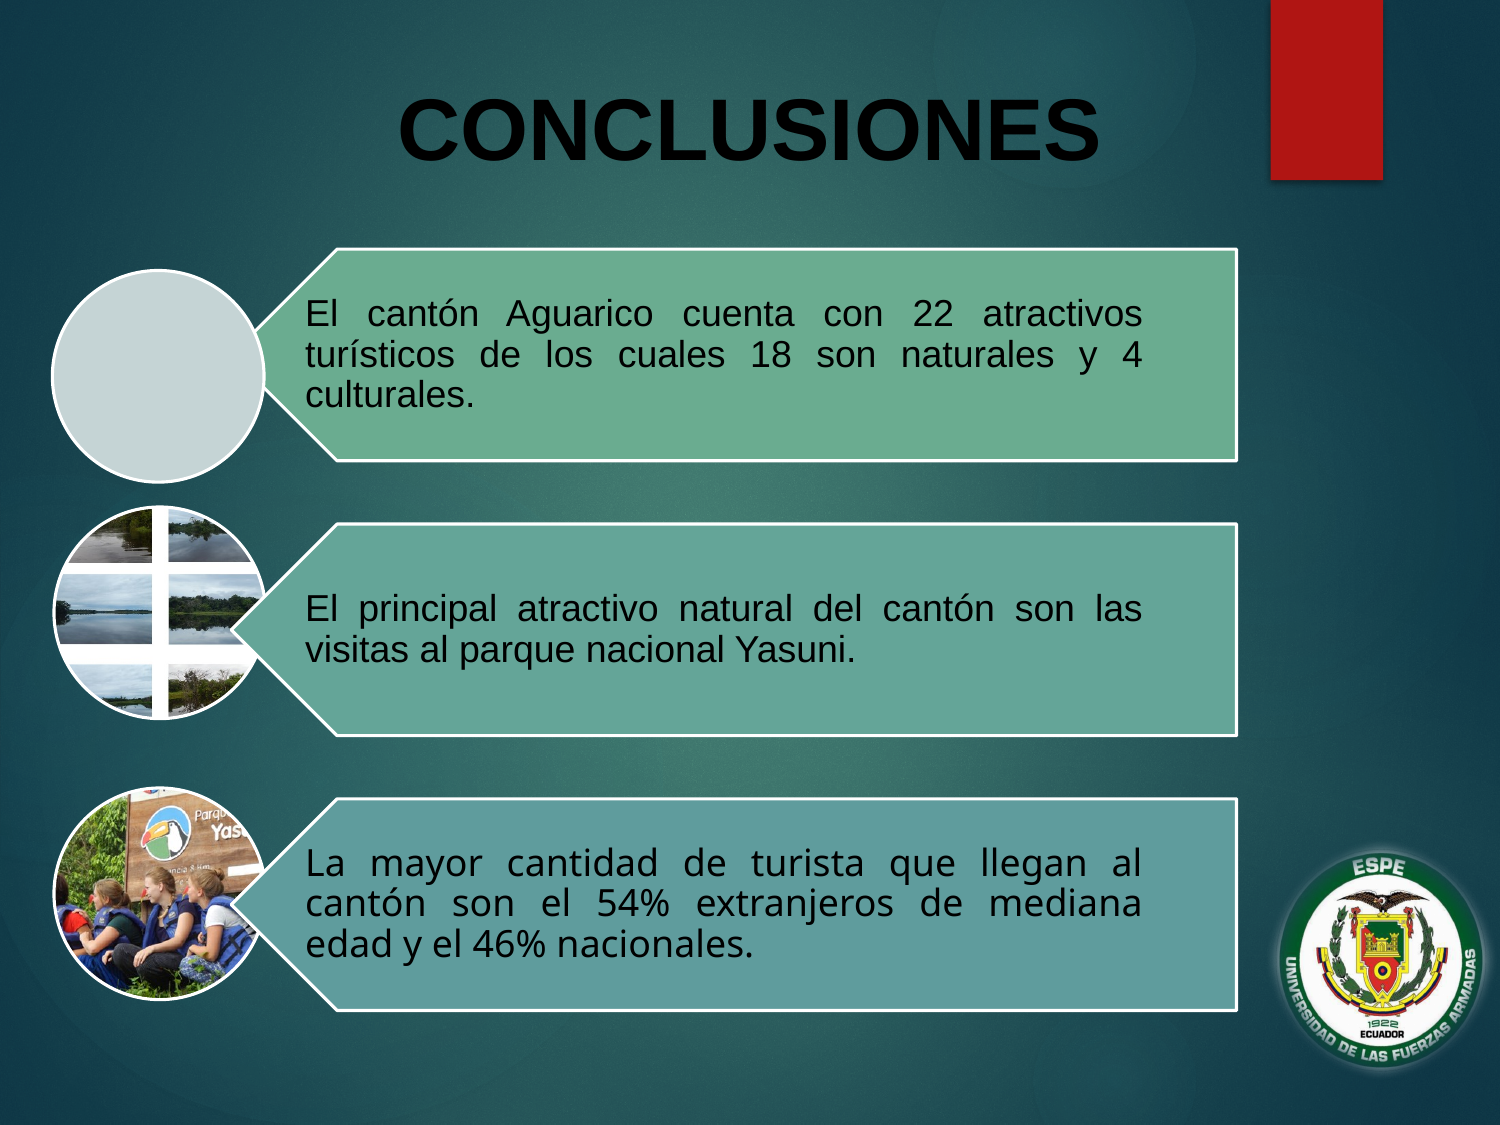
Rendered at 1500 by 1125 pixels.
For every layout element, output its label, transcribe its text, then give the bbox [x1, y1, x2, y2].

title CONCLUSIONES [62, 65, 1438, 239]
text_box [35, 0, 1106, 173]
picture [1261, 835, 1500, 1084]
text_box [0, 248, 1438, 1011]
